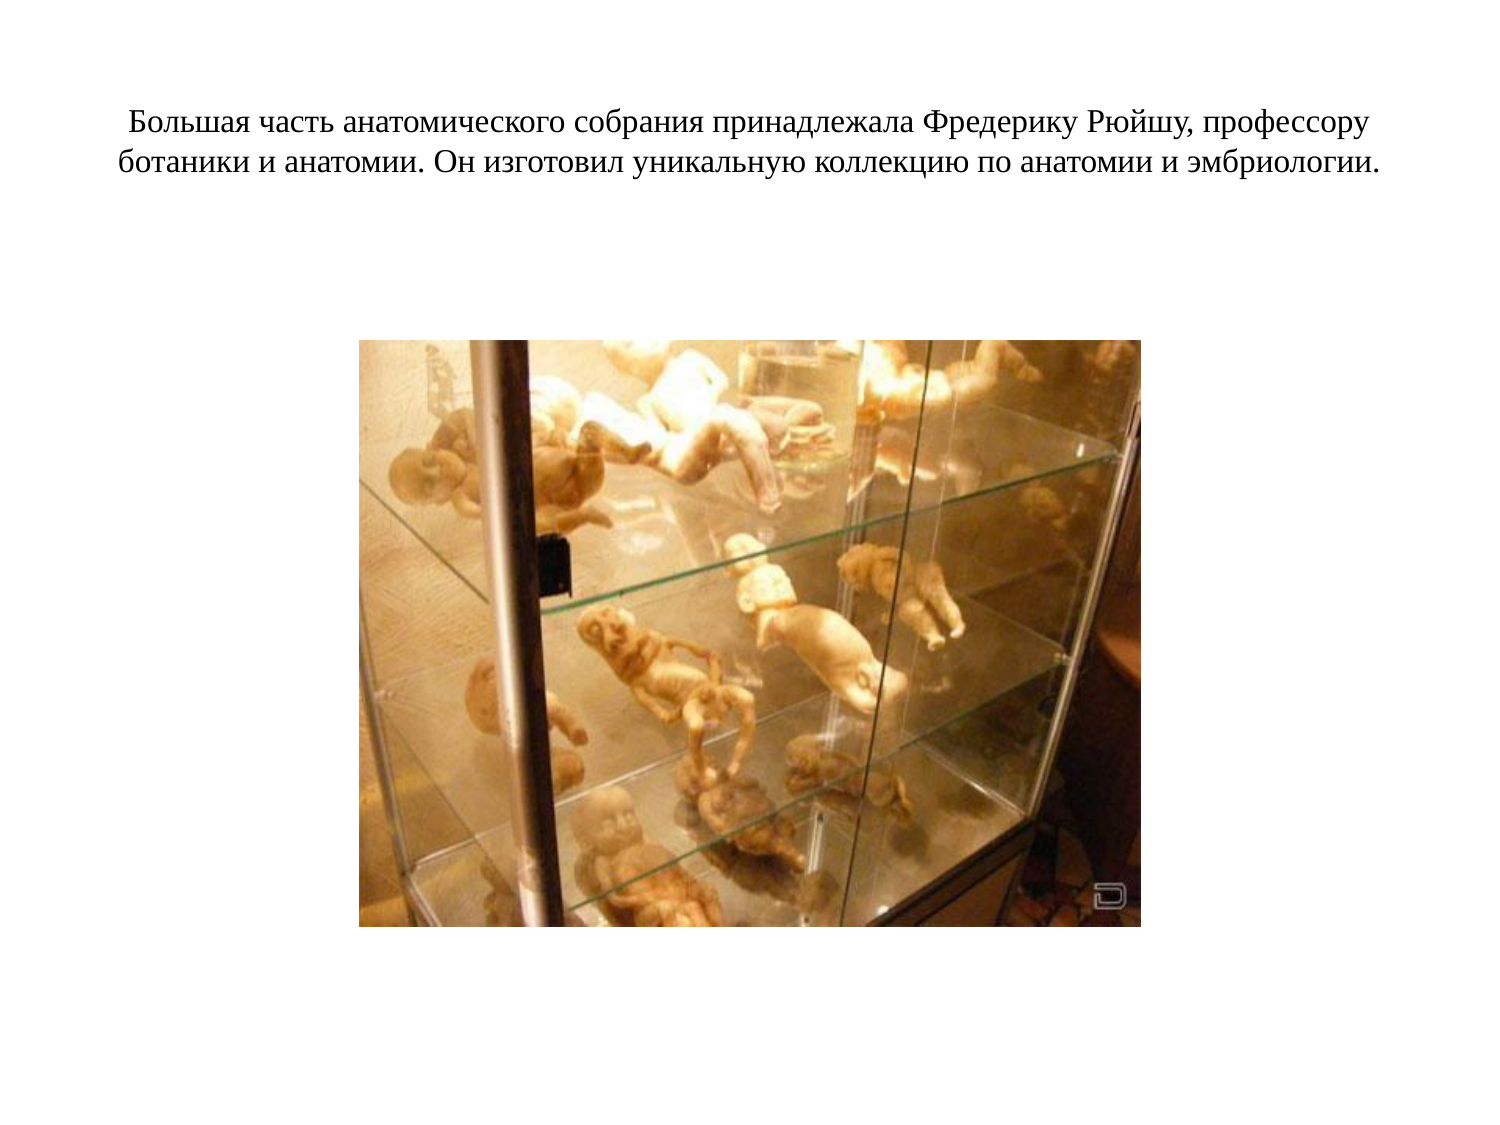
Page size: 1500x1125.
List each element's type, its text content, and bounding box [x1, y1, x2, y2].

title Большая часть анатомического собрания принадлежала Фредерику Рюйшу, профессору ботаники и анатомии. Он изготовил уникальную коллекцию по анатомии и эмбриологии. [75, 45, 1425, 233]
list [359, 340, 1141, 927]
